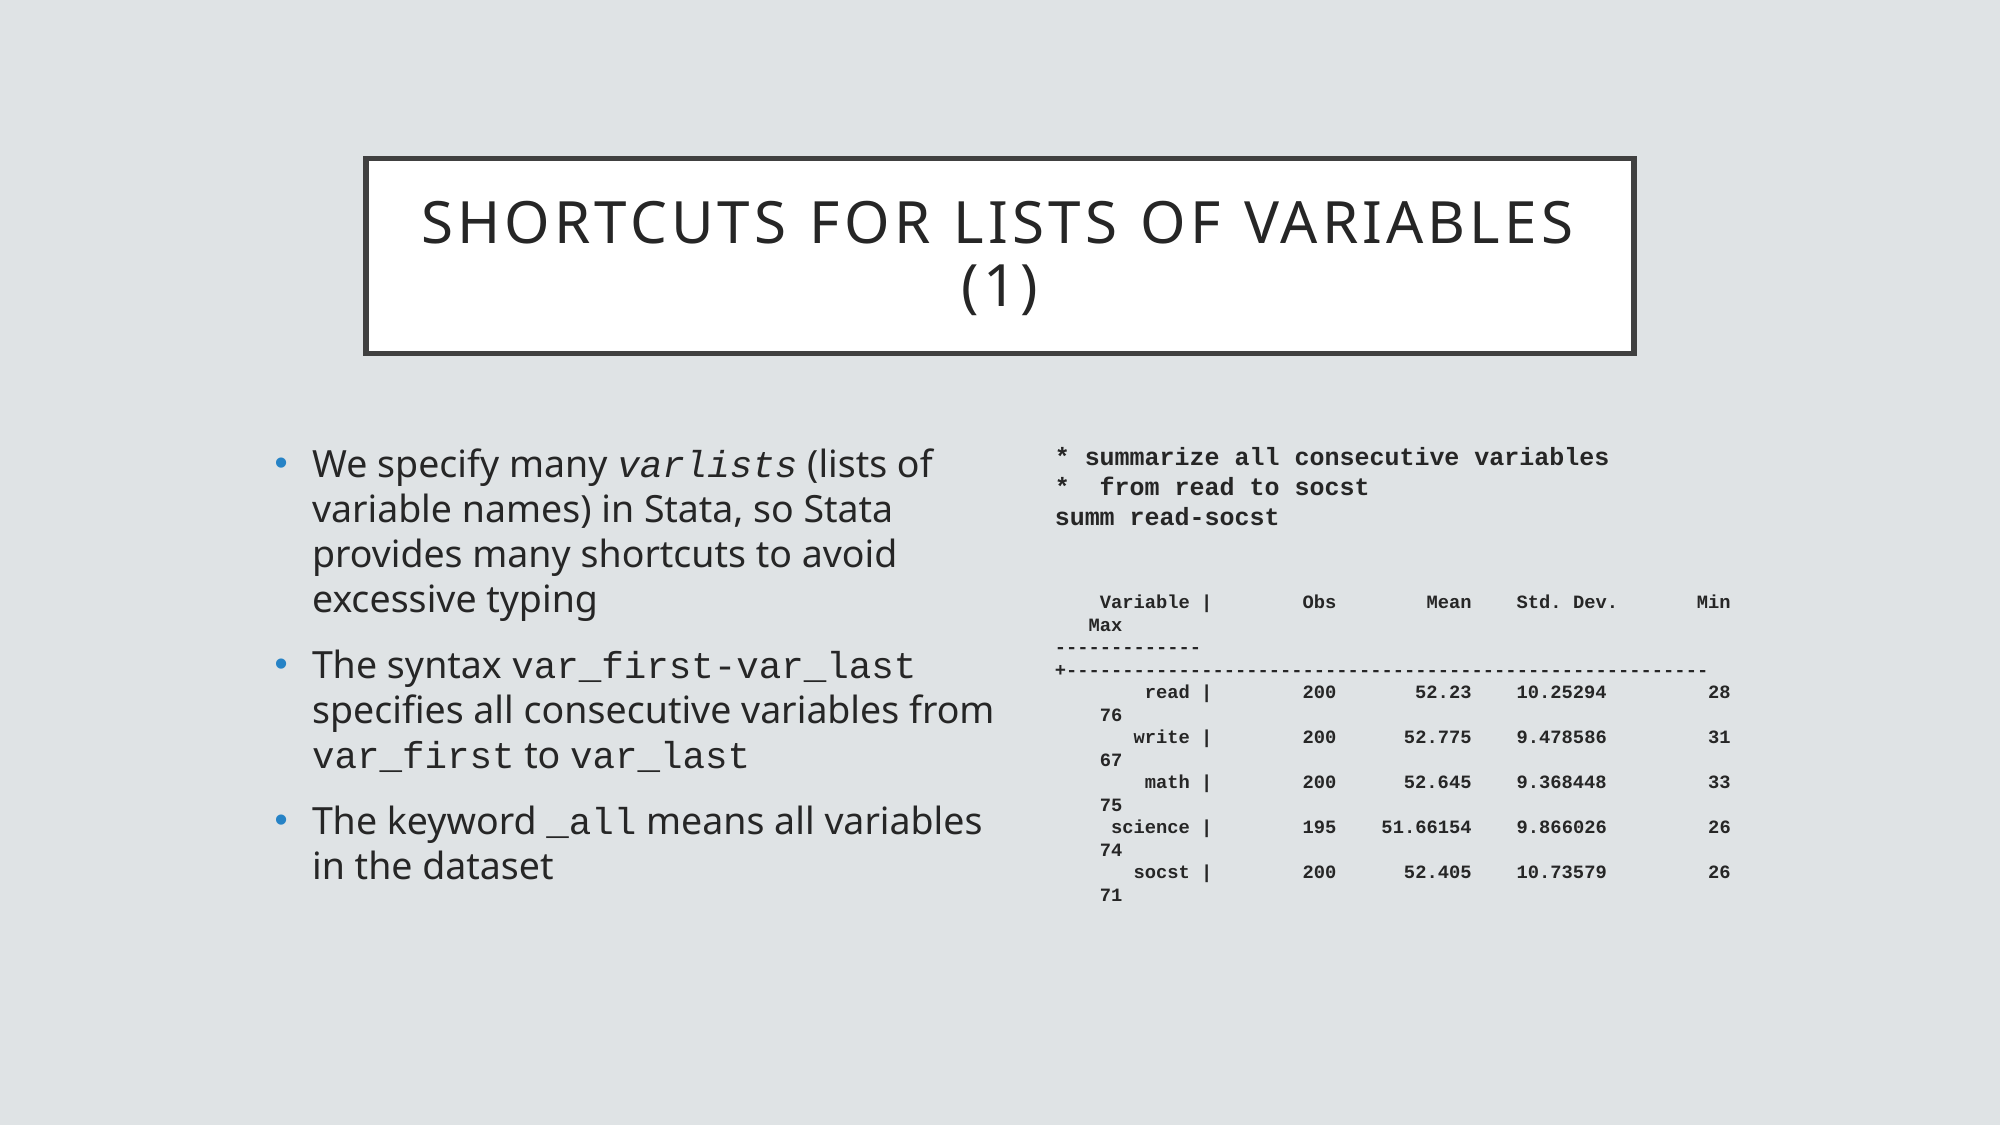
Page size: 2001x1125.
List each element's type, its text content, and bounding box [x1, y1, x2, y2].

list * summarize all consecutive variables * from read to socst summ read-socst Variable | Obs Mean Std. Dev. Min Max -------------+--------------------------------------------------------- read | 200 52.23 10.25294 28 76 write | 200 52.775 9.478586 31 67 math | 200 52.645 9.368448 33 75 science | 195 51.66154 9.866026 26 74 socst | 200 52.405 10.73579 26 71 [1039, 432, 1794, 961]
title shortcuts for lists of variables (1) [363, 156, 1637, 356]
list We specify many varlists (lists of variable names) in Stata, so Stata provides many shortcuts to avoid excessive typing The syntax var_first-var_last specifies all consecutive variables from var_first to var_last The keyword _all means all variables in the dataset [259, 432, 1014, 961]
